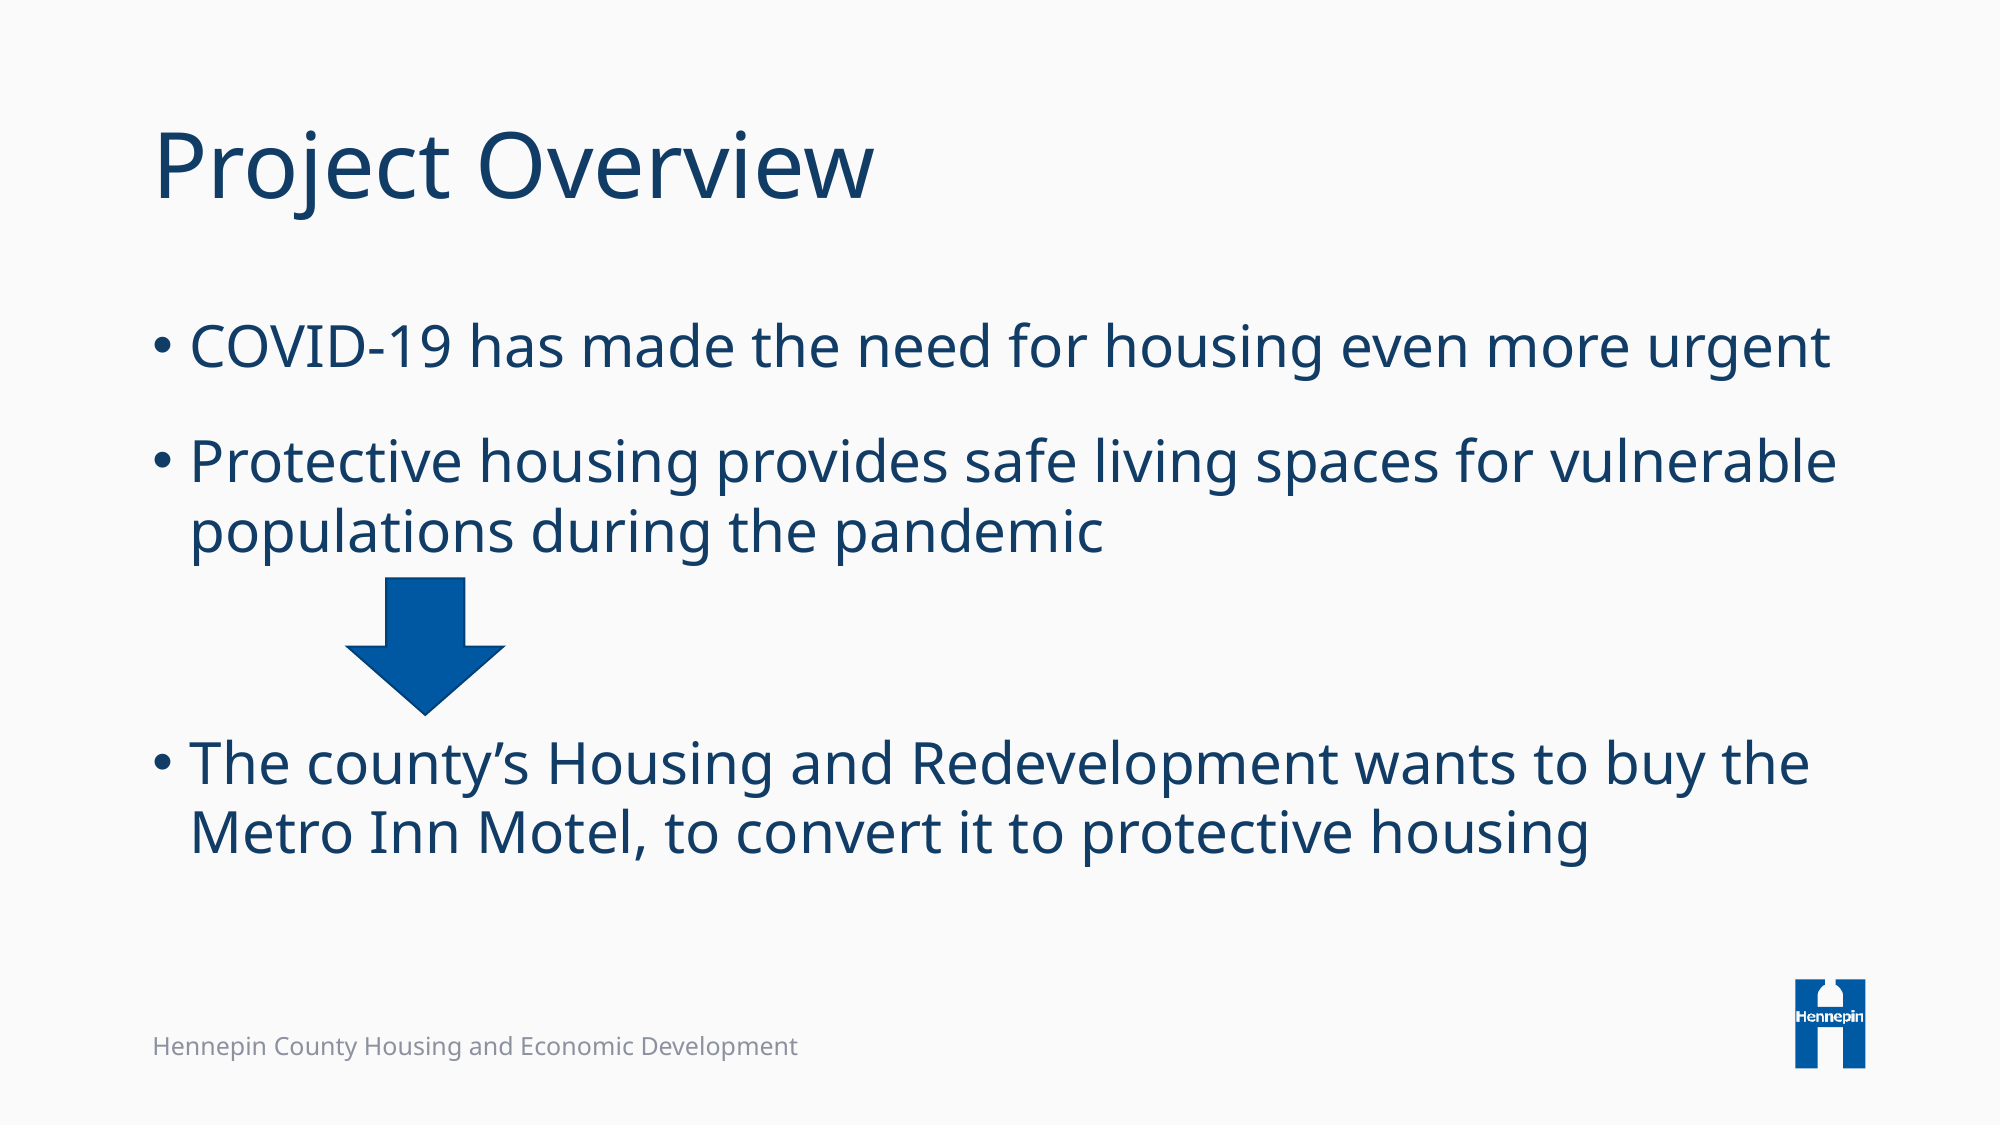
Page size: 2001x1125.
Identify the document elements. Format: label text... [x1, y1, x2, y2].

footer Hennepin County Housing and Economic Development [137, 1015, 1534, 1076]
text_box [344, 577, 506, 717]
list COVID-19 has made the need for housing even more urgent Protective housing provides safe living spaces for vulnerable populations during the pandemic The county’s Housing and Redevelopment wants to buy the Metro Inn Motel, to convert it to protective housing [137, 301, 1863, 922]
title Project Overview [137, 59, 1863, 278]
